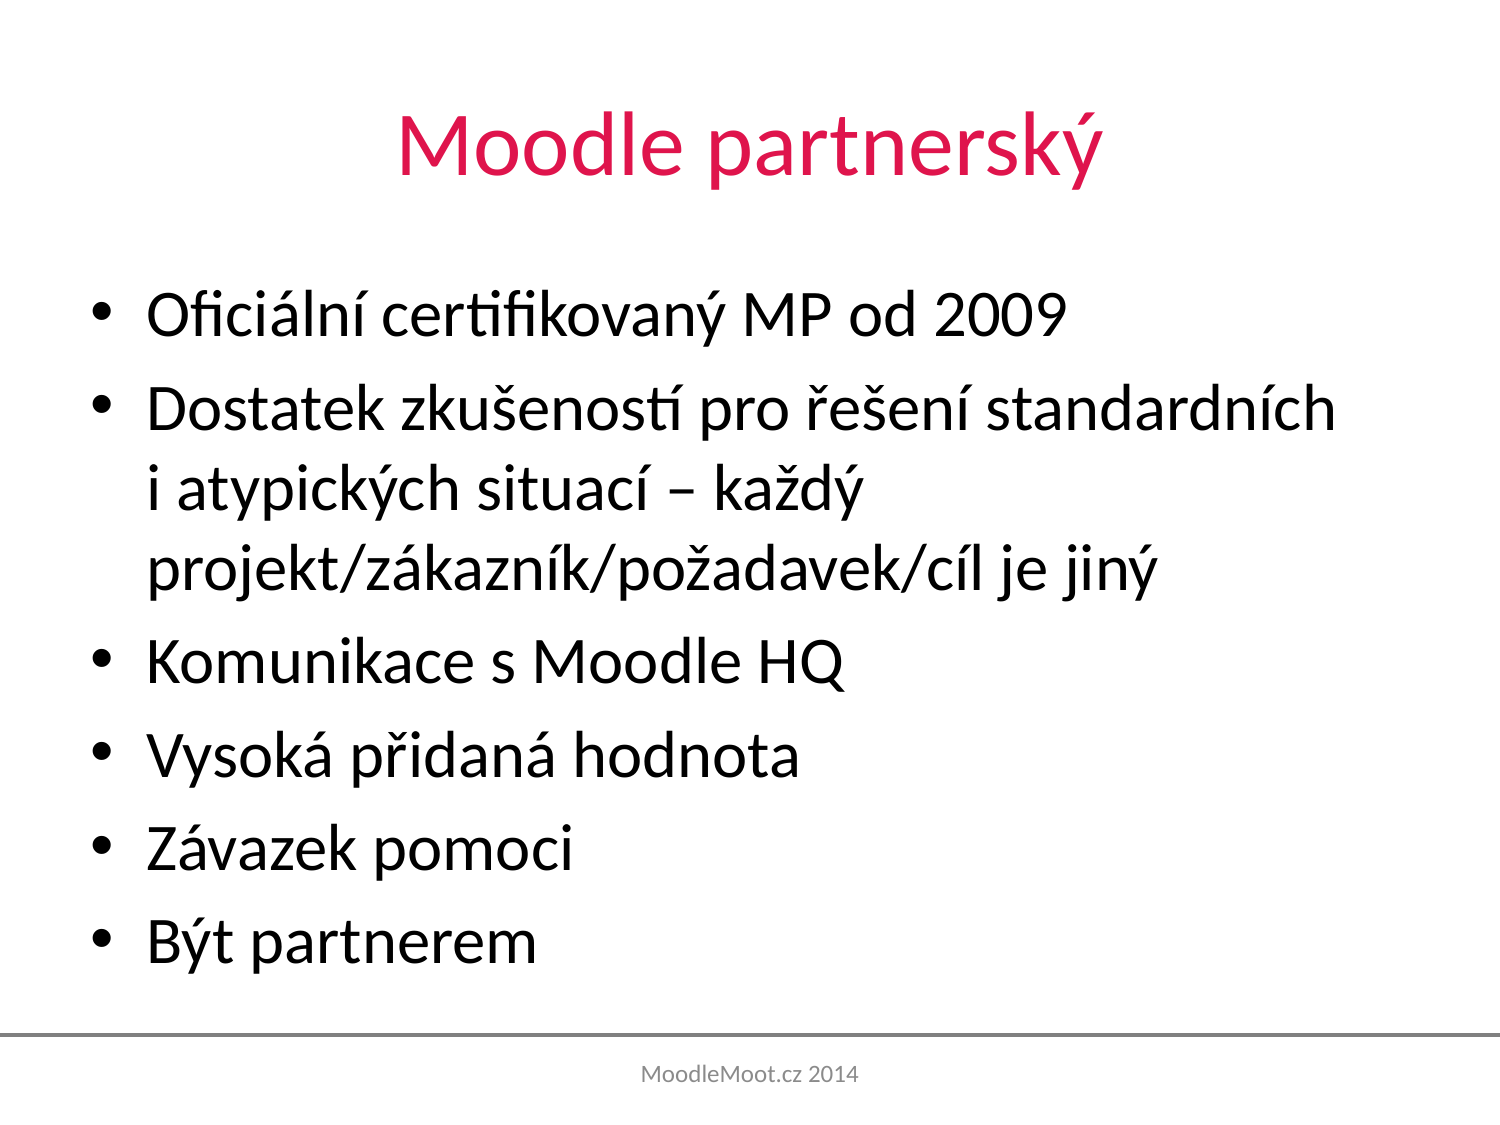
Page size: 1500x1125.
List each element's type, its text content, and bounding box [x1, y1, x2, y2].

footer MoodleMoot.cz 2014 [512, 1043, 988, 1103]
list Oficiální certifikovaný MP od 2009 Dostatek zkušeností pro řešení standardních i atypických situací – každý projekt/zákazník/požadavek/cíl je jiný Komunikace s Moodle HQ Vysoká přidaná hodnota Závazek pomoci Být partnerem [75, 262, 1425, 1005]
title Moodle partnerský [75, 45, 1425, 233]
